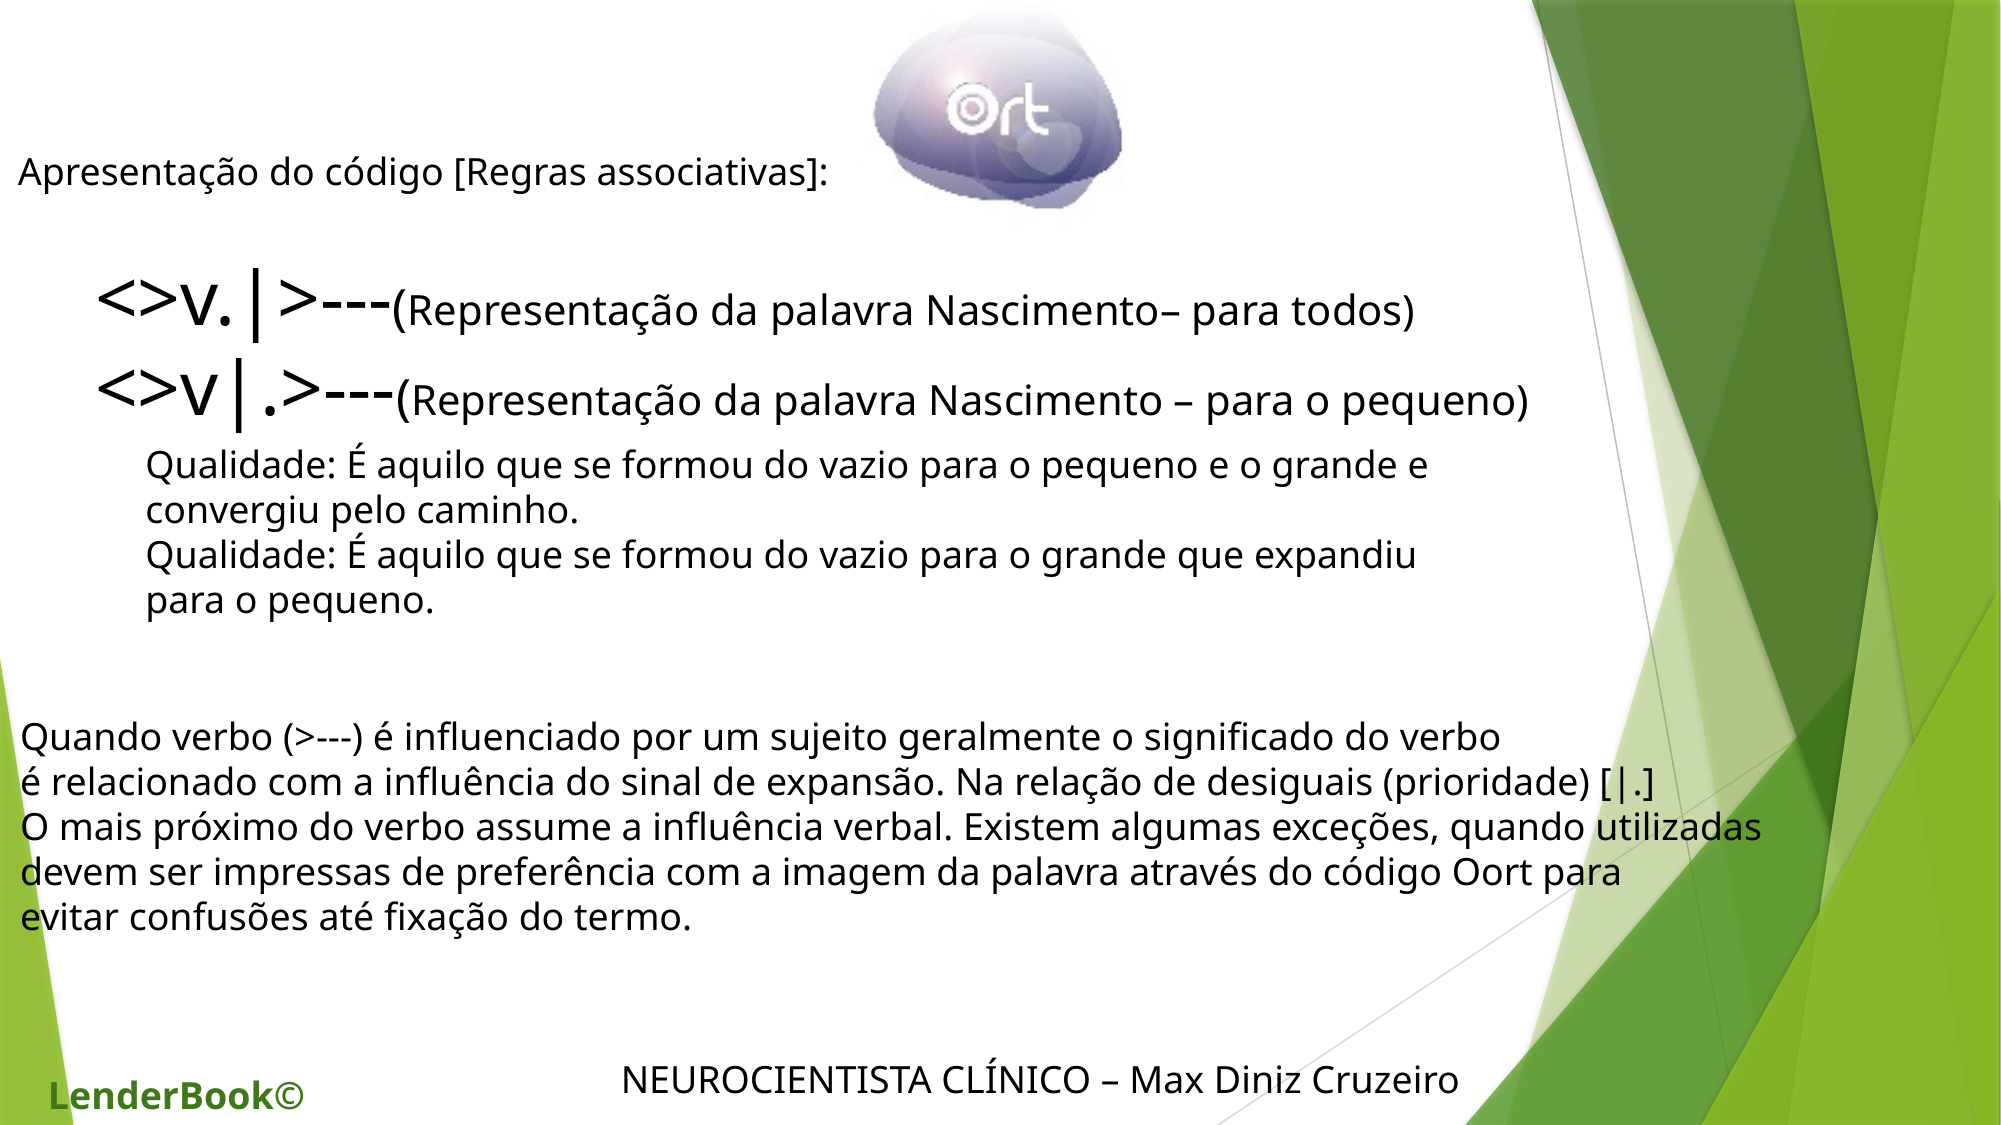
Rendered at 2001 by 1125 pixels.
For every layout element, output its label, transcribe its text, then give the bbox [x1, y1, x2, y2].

text_box <>v.|>---(Representação da palavra Nascimento– para todos) <>v|.>---(Representação da palavra Nascimento – para o pequeno) [80, 242, 1575, 528]
text_box Quando verbo (>---) é influenciado por um sujeito geralmente o significado do verbo é relacionado com a influência do sinal de expansão. Na relação de desiguais (prioridade) [|.] O mais próximo do verbo assume a influência verbal. Existem algumas exceções, quando utilizadas devem ser impressas de preferência com a imagem da palavra através do código Oort para evitar confusões até fixação do termo. [5, 705, 1789, 945]
text_box LenderBook© [33, 1064, 321, 1125]
text_box Apresentação do código [Regras associativas]: [3, 140, 844, 201]
picture [856, 0, 1144, 230]
text_box NEUROCIENTISTA CLÍNICO – Max Diniz Cruzeiro [606, 1048, 1476, 1108]
text_box Qualidade: É aquilo que se formou do vazio para o pequeno e o grande e convergiu pelo caminho. Qualidade: É aquilo que se formou do vazio para o grande que expandiu para o pequeno. [130, 433, 1522, 629]
